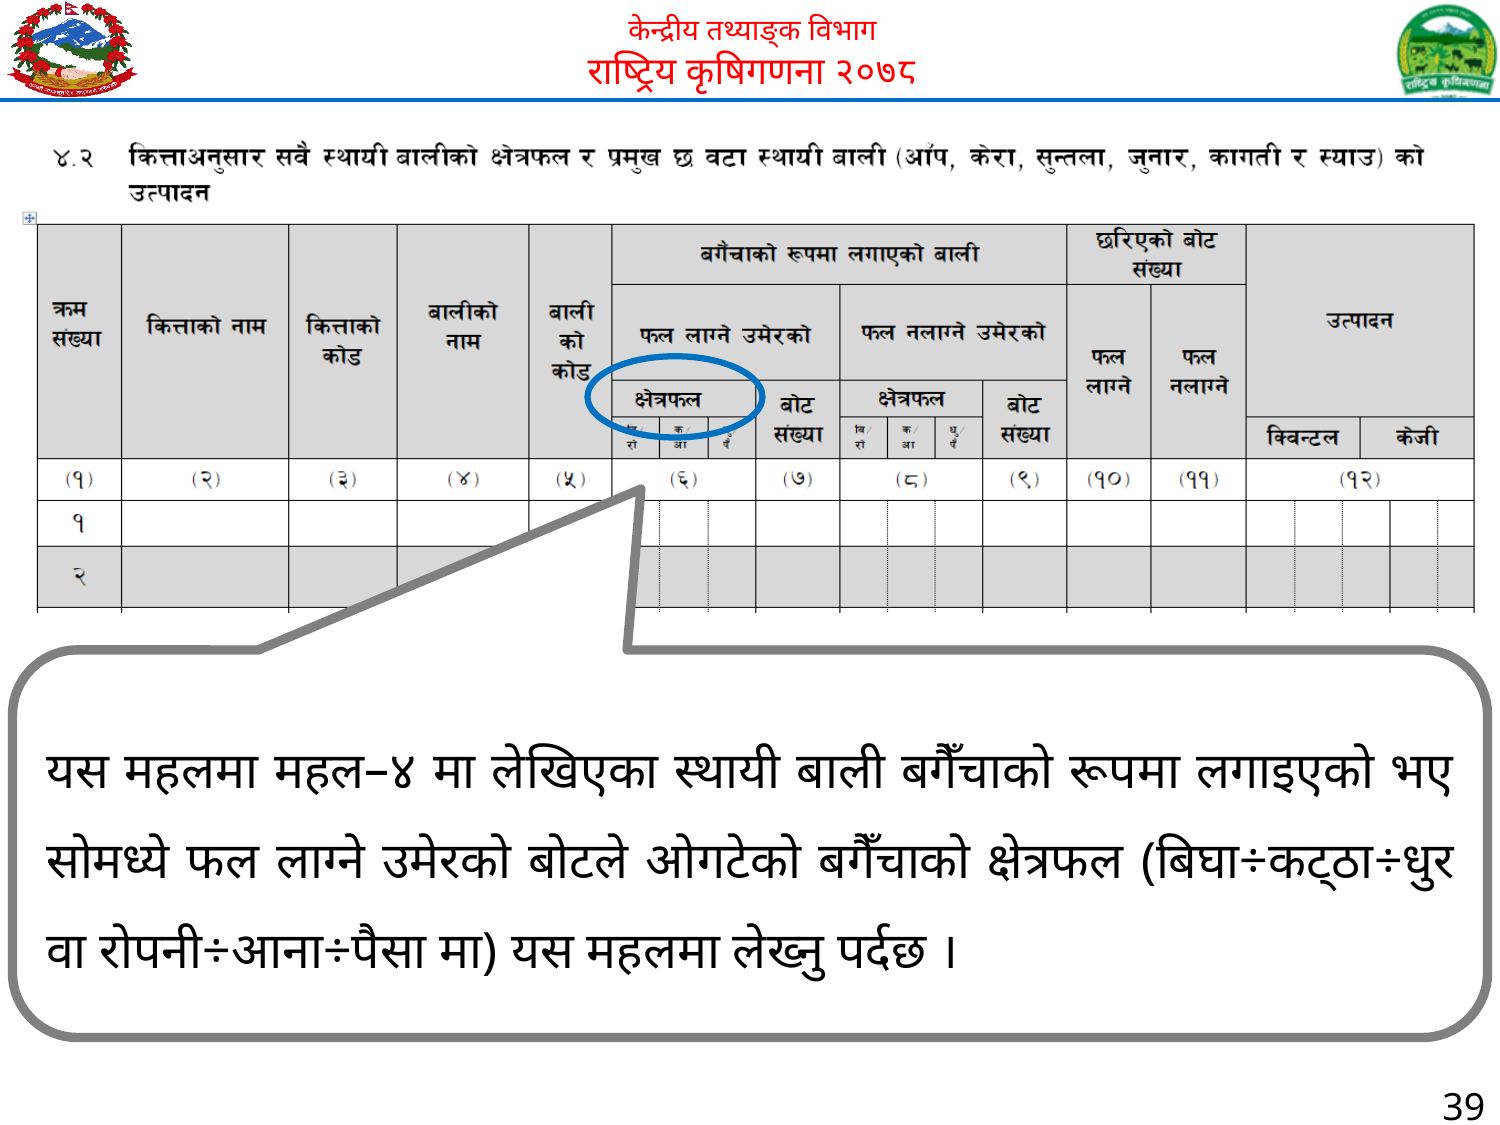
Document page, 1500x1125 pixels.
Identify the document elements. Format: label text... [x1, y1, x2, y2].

picture [17, 124, 1488, 613]
picture [1395, 0, 1500, 98]
text_box यस महलमा महल–४ मा लेखिएका स्थायी बाली बगैँचाको रूपमा लगाइएको भए सोमध्ये फल लाग्ने उमेरको बोटले ओगटेको बगैँचाको क्षेत्रफल (बिघा÷कट्ठा÷धुर वा रोपनी÷आना÷पैसा मा) यस महलमा लेख्नु पर्दछ । [10, 622, 1490, 1040]
text_box 39 [1384, 1049, 1500, 1113]
picture [7, 1, 138, 97]
